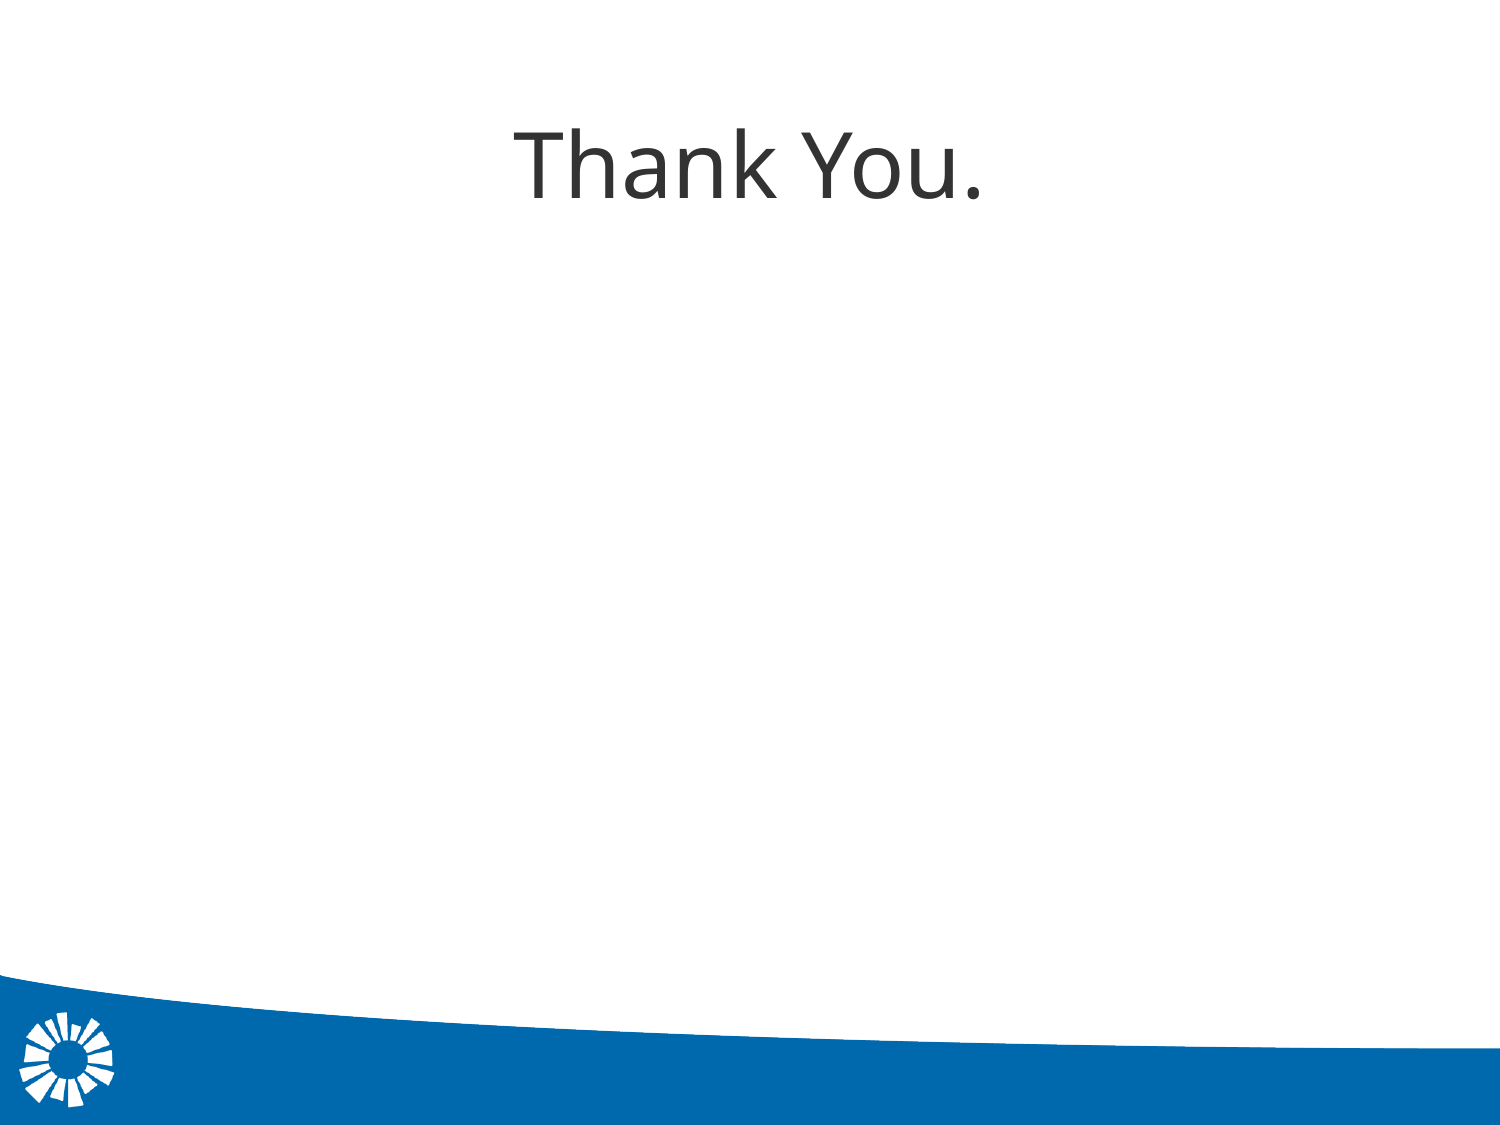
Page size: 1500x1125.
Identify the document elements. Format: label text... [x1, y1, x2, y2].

picture [0, 975, 1500, 1125]
title Thank You. [103, 59, 1397, 278]
